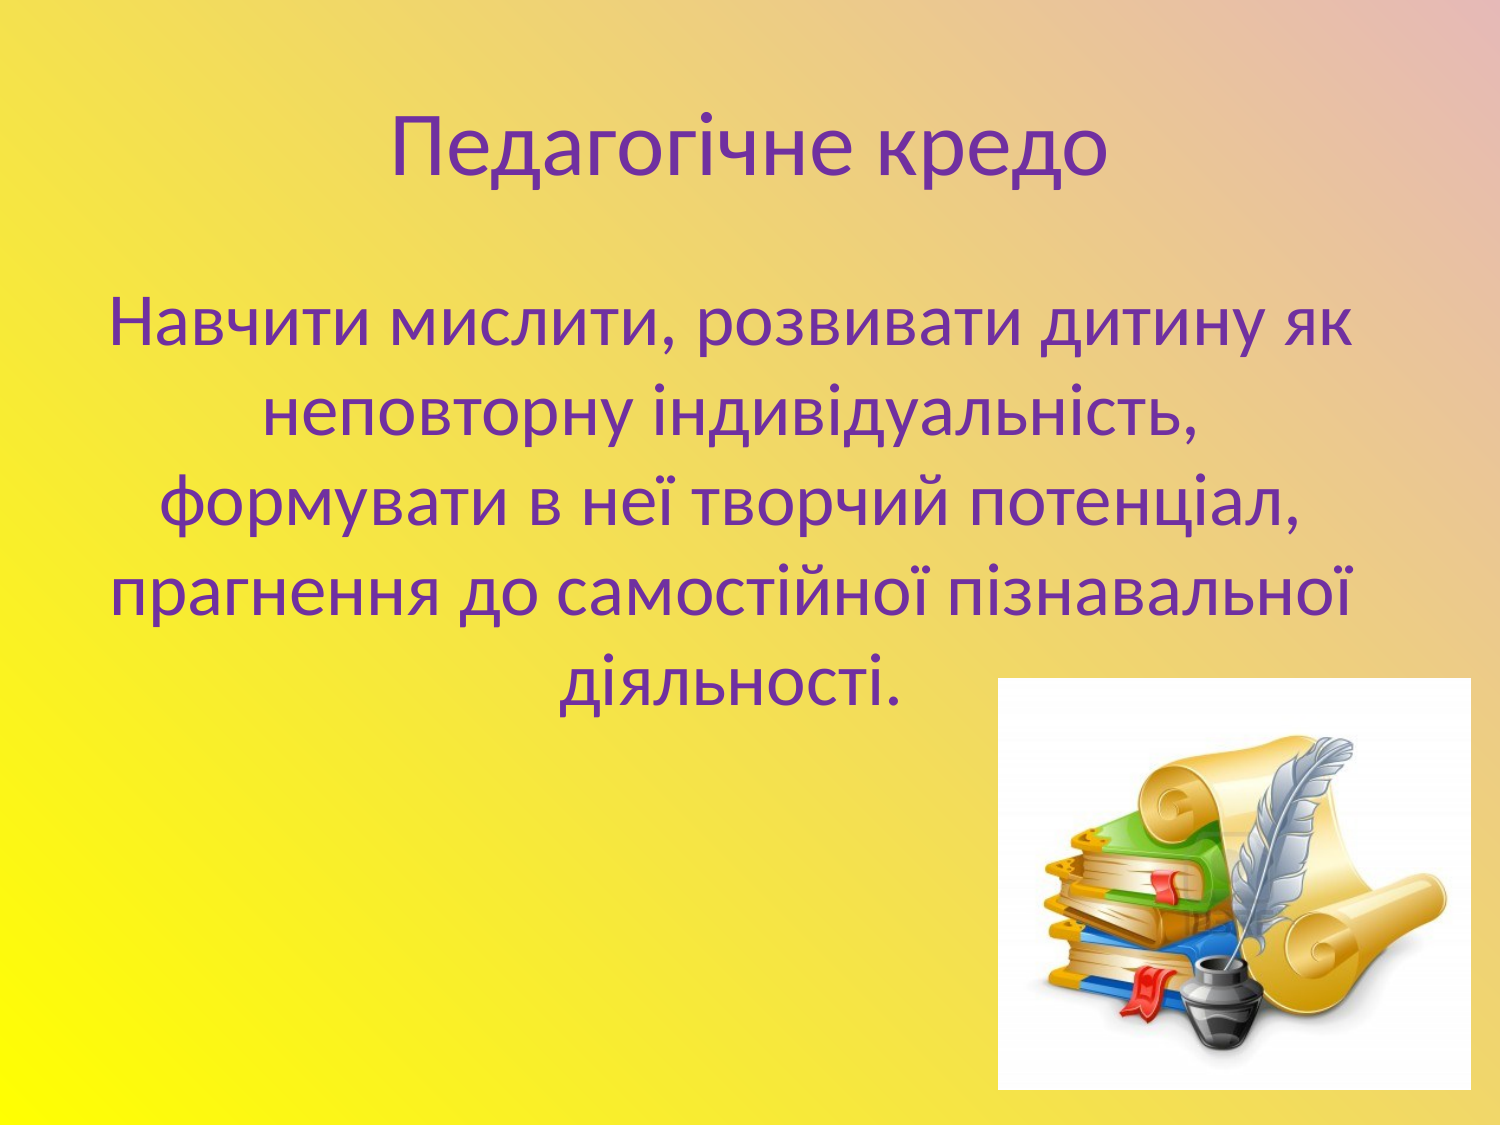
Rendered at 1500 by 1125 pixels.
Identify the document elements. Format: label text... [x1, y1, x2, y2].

title Педагогічне кредо [75, 45, 1425, 233]
picture [997, 678, 1471, 1091]
list Навчити мислити, розвивати дитину як неповторну індивідуальність, формувати в неї творчий потенціал, прагнення до самостійної пізнавальної діяльності. [75, 262, 1388, 799]
